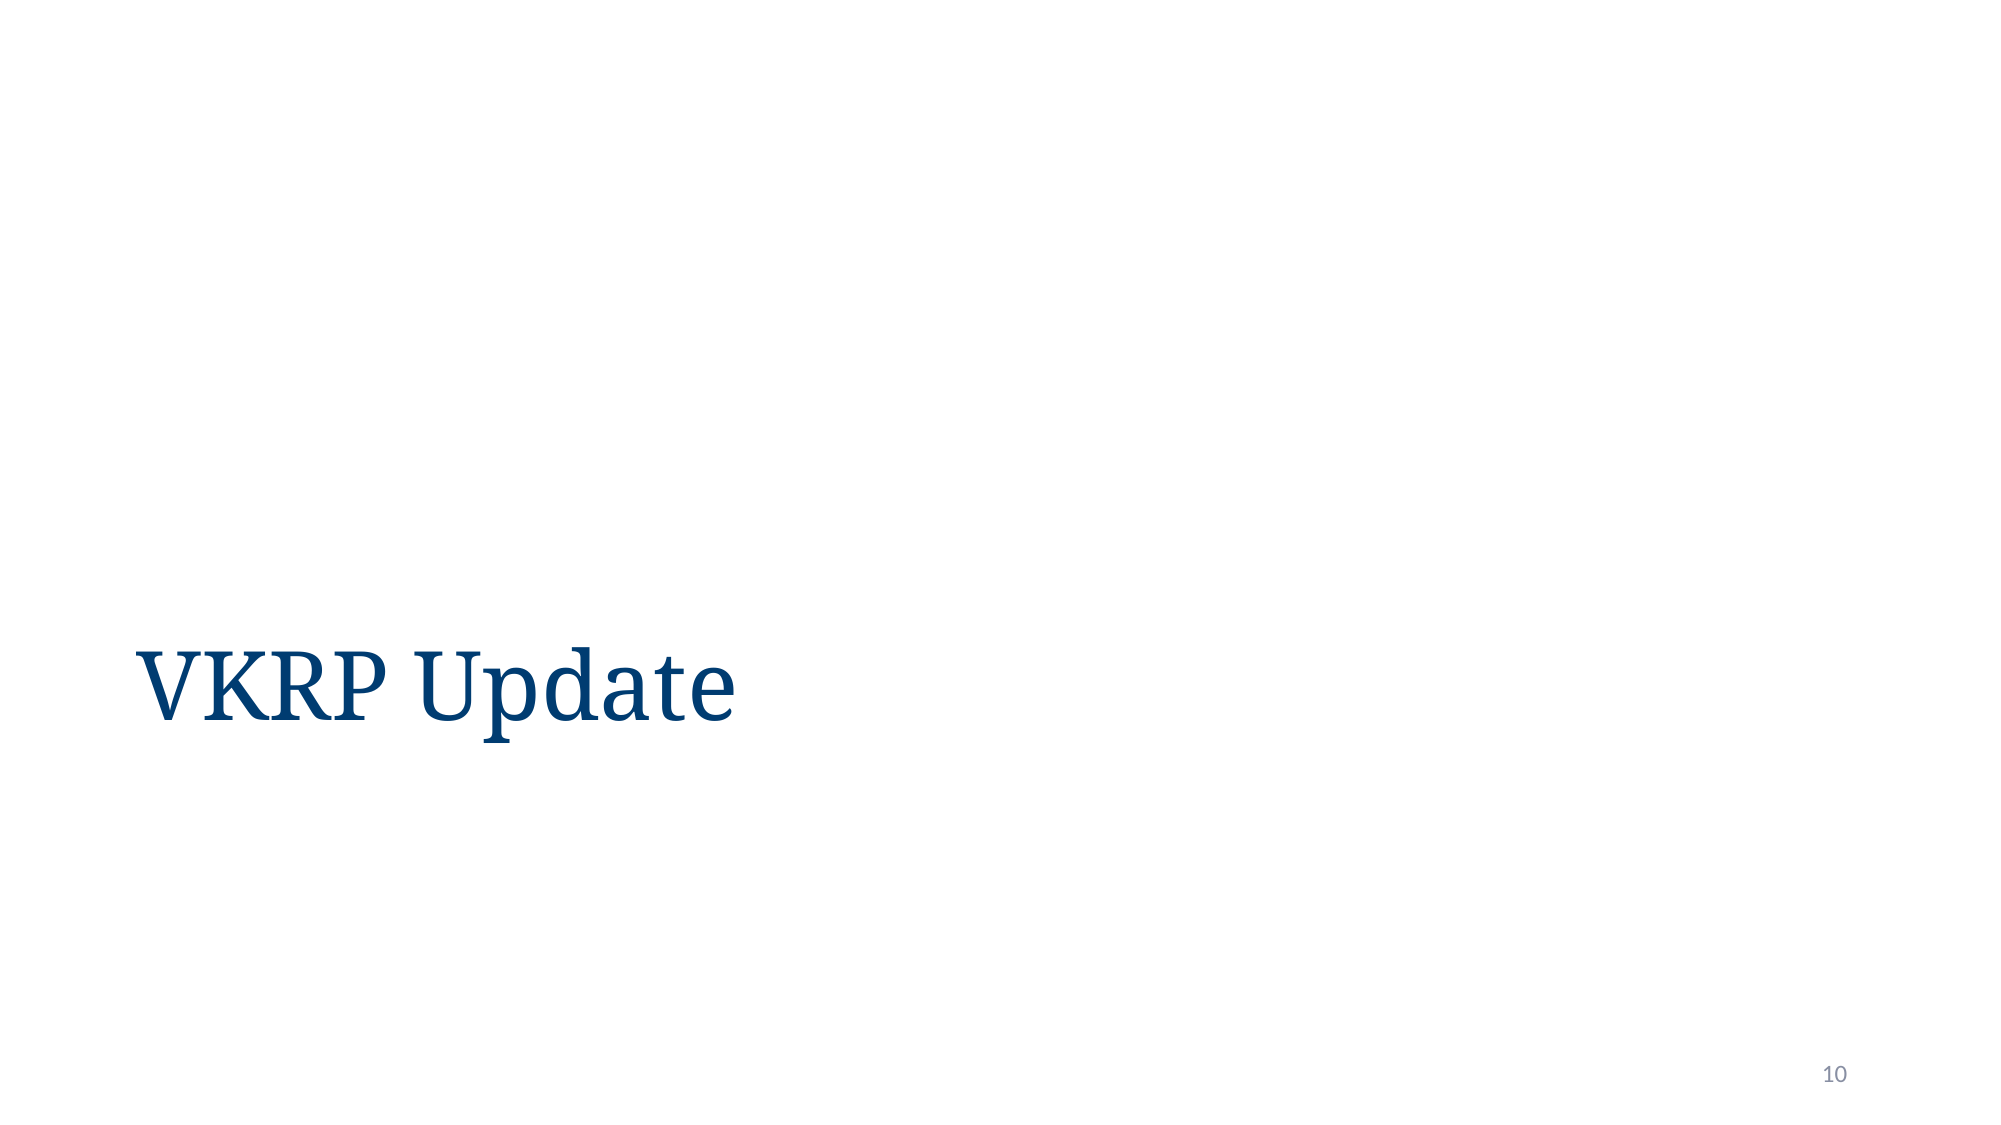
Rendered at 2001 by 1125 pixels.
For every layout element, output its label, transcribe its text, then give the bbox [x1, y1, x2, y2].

slide_number 10 [1412, 1042, 1863, 1103]
title VKRP Update [121, 280, 1847, 749]
